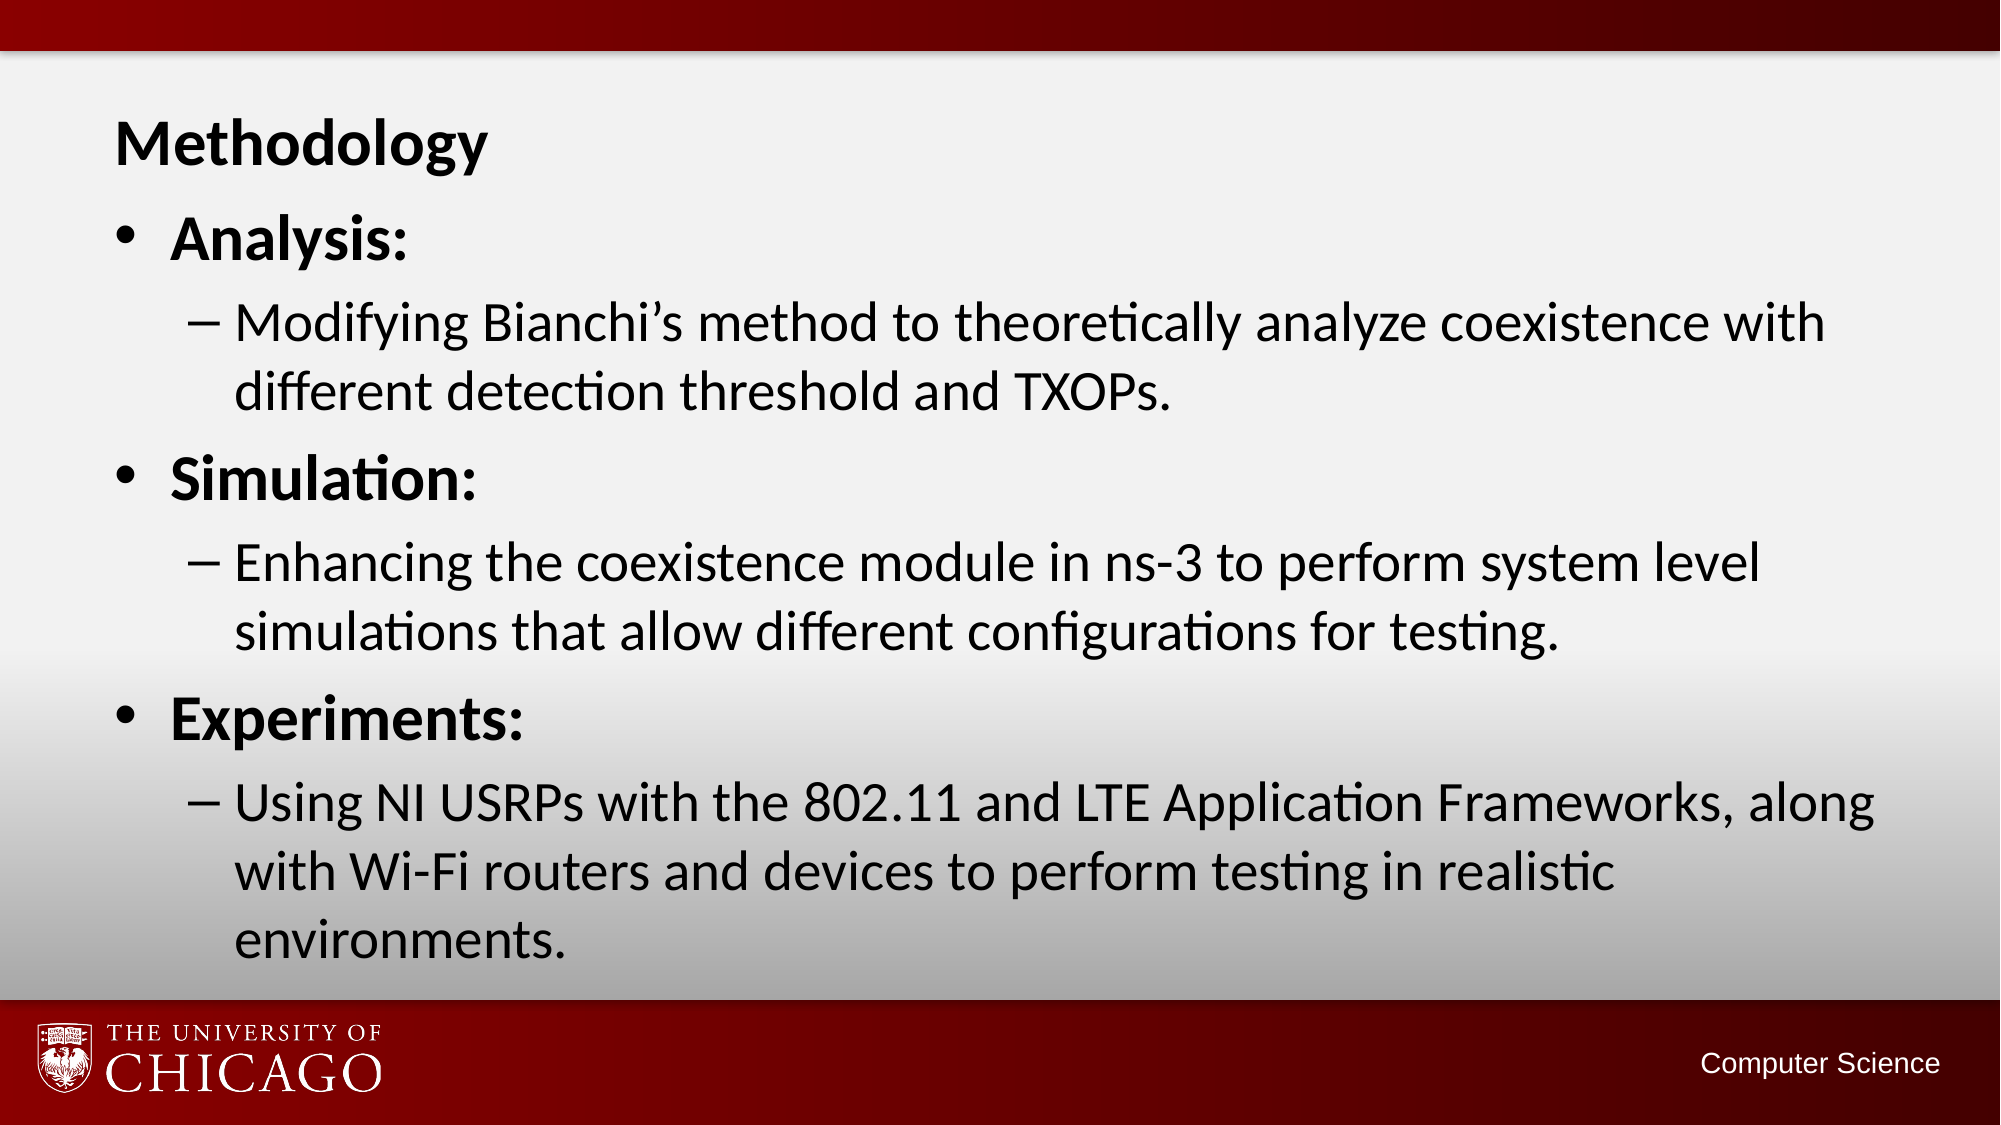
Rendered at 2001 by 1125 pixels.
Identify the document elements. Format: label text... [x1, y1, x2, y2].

text_box [0, 1012, 2000, 1125]
picture [37, 1023, 381, 1093]
text_box [0, 0, 2000, 51]
title Methodology [99, 45, 1900, 187]
text_box [0, 62, 2000, 1001]
list Analysis: Modifying Bianchi’s method to theoretically analyze coexistence with different detection threshold and TXOPs. Simulation: Enhancing the coexistence module in ns-3 to perform system level simulations that allow different configurations for testing. Experiments: Using NI USRPs with the 802.11 and LTE Application Frameworks, along with Wi-Fi routers and devices to perform testing in realistic environments. [99, 187, 1900, 980]
text_box Computer Science [1097, 1037, 1956, 1087]
